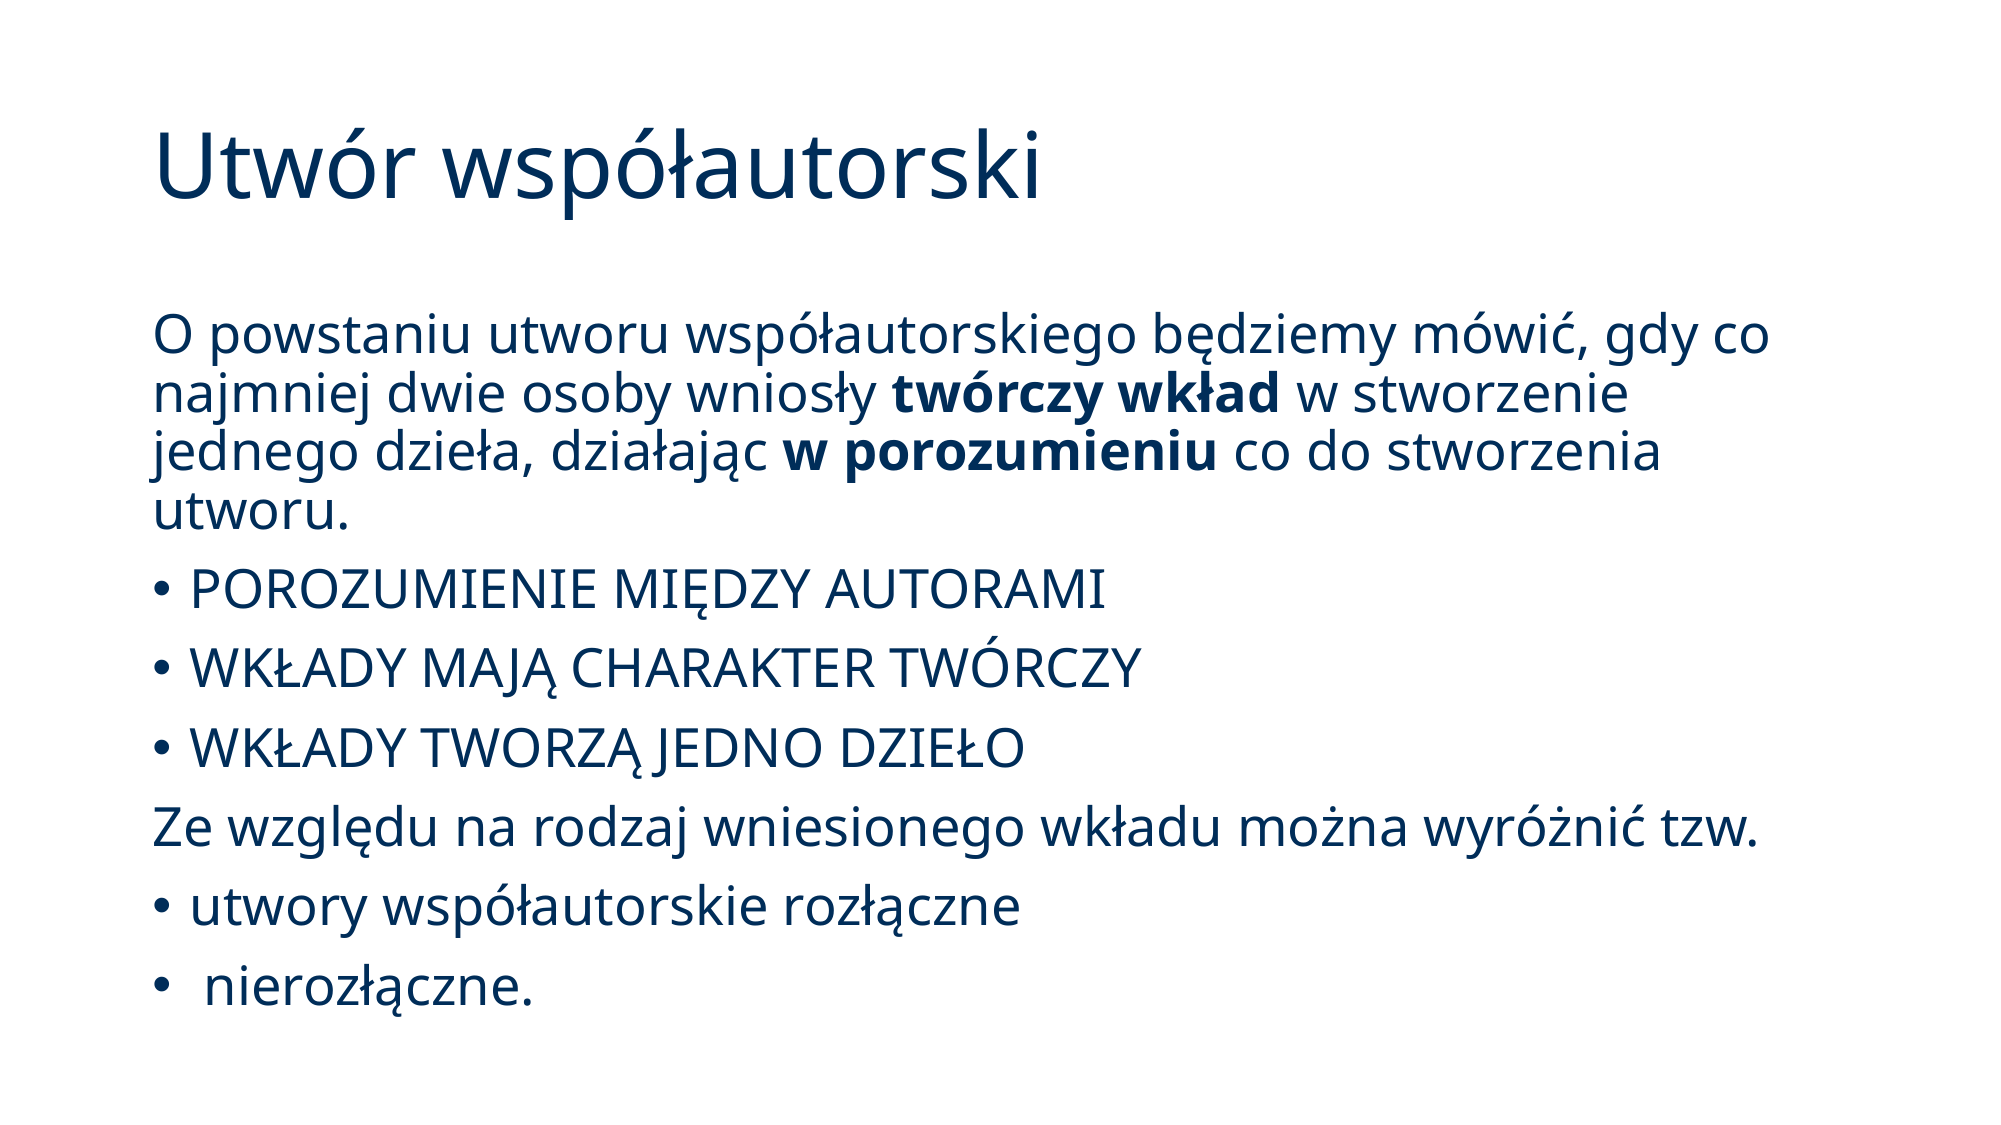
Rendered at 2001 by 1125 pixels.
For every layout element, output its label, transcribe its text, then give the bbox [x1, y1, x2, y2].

title Utwór współautorski [137, 59, 1863, 278]
list O powstaniu utworu współautorskiego będziemy mówić, gdy co najmniej dwie osoby wniosły twórczy wkład w stworzenie jednego dzieła, działając w porozumieniu co do stworzenia utworu. POROZUMIENIE MIĘDZY AUTORAMI WKŁADY MAJĄ CHARAKTER TWÓRCZY WKŁADY TWORZĄ JEDNO DZIEŁO Ze względu na rodzaj wniesionego wkładu można wyróżnić tzw. utwory współautorskie rozłączne nierozłączne. [137, 299, 1863, 1014]
